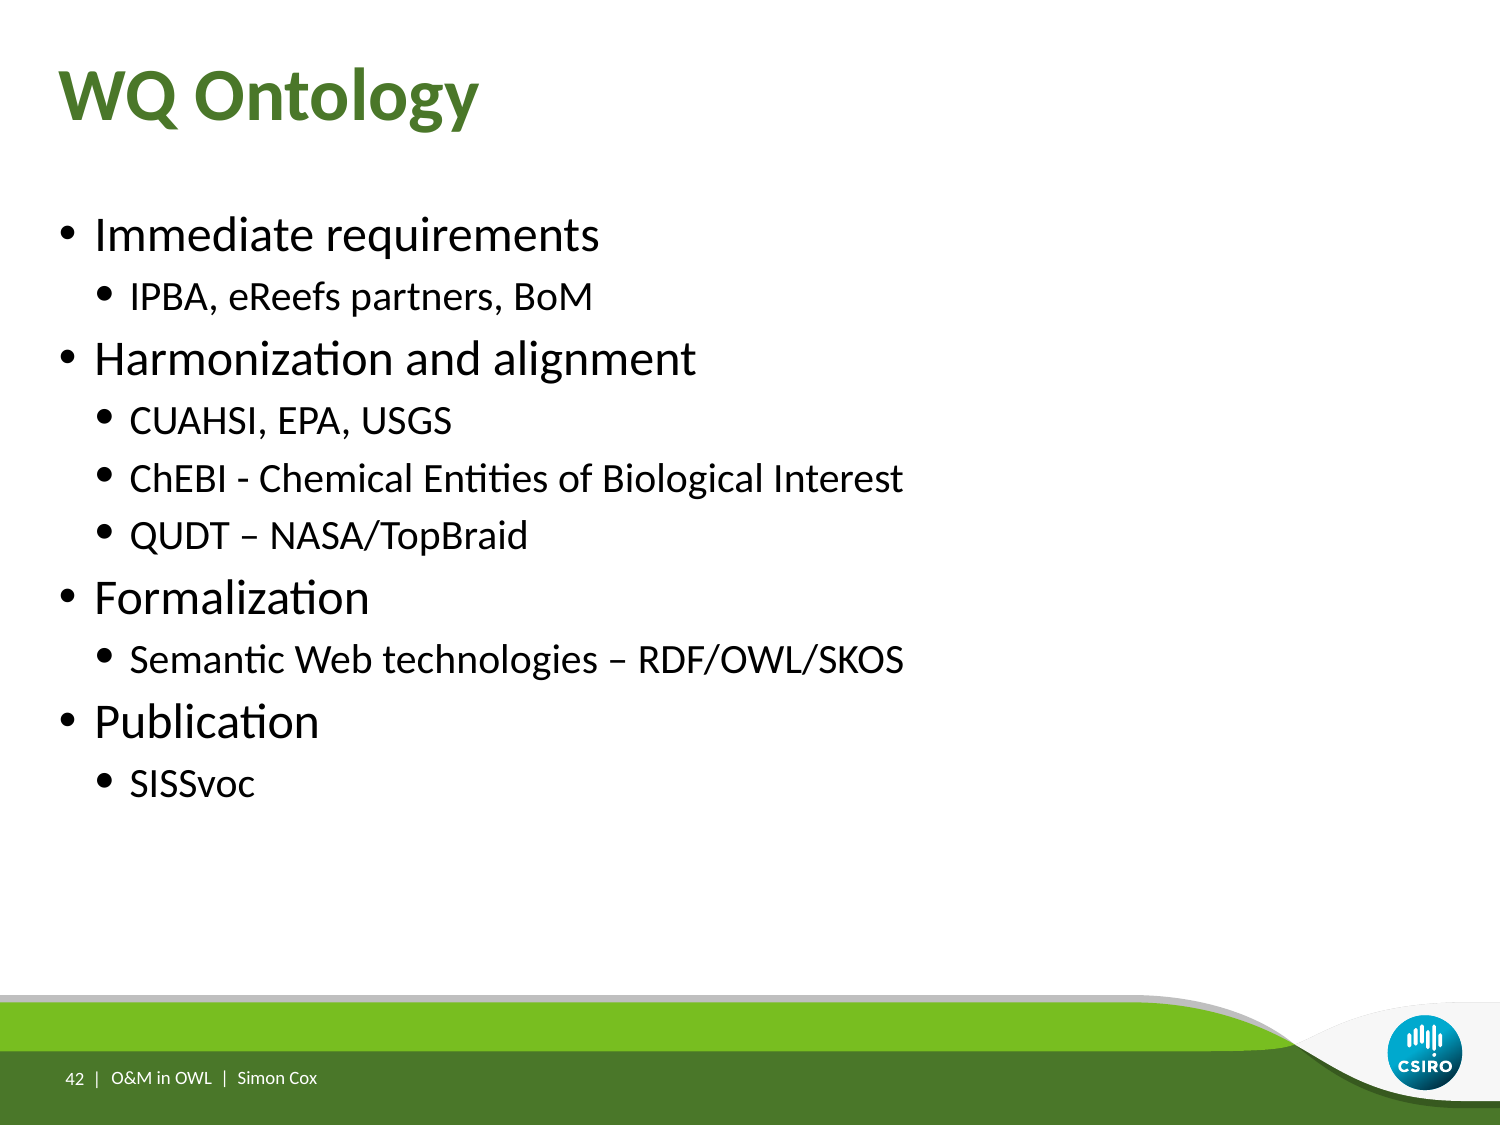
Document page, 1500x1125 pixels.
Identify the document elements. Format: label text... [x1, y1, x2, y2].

footer O&M in OWL | Simon Cox [111, 1066, 1110, 1088]
slide_number 42 | [54, 1066, 102, 1088]
title WQ Ontology [58, 44, 1448, 186]
list Immediate requirements IPBA, eReefs partners, BoM Harmonization and alignment CUAHSI, EPA, USGS ChEBI - Chemical Entities of Biological Interest QUDT – NASA/TopBraid Formalization Semantic Web technologies – RDF/OWL/SKOS Publication SISSvoc [58, 207, 1448, 959]
